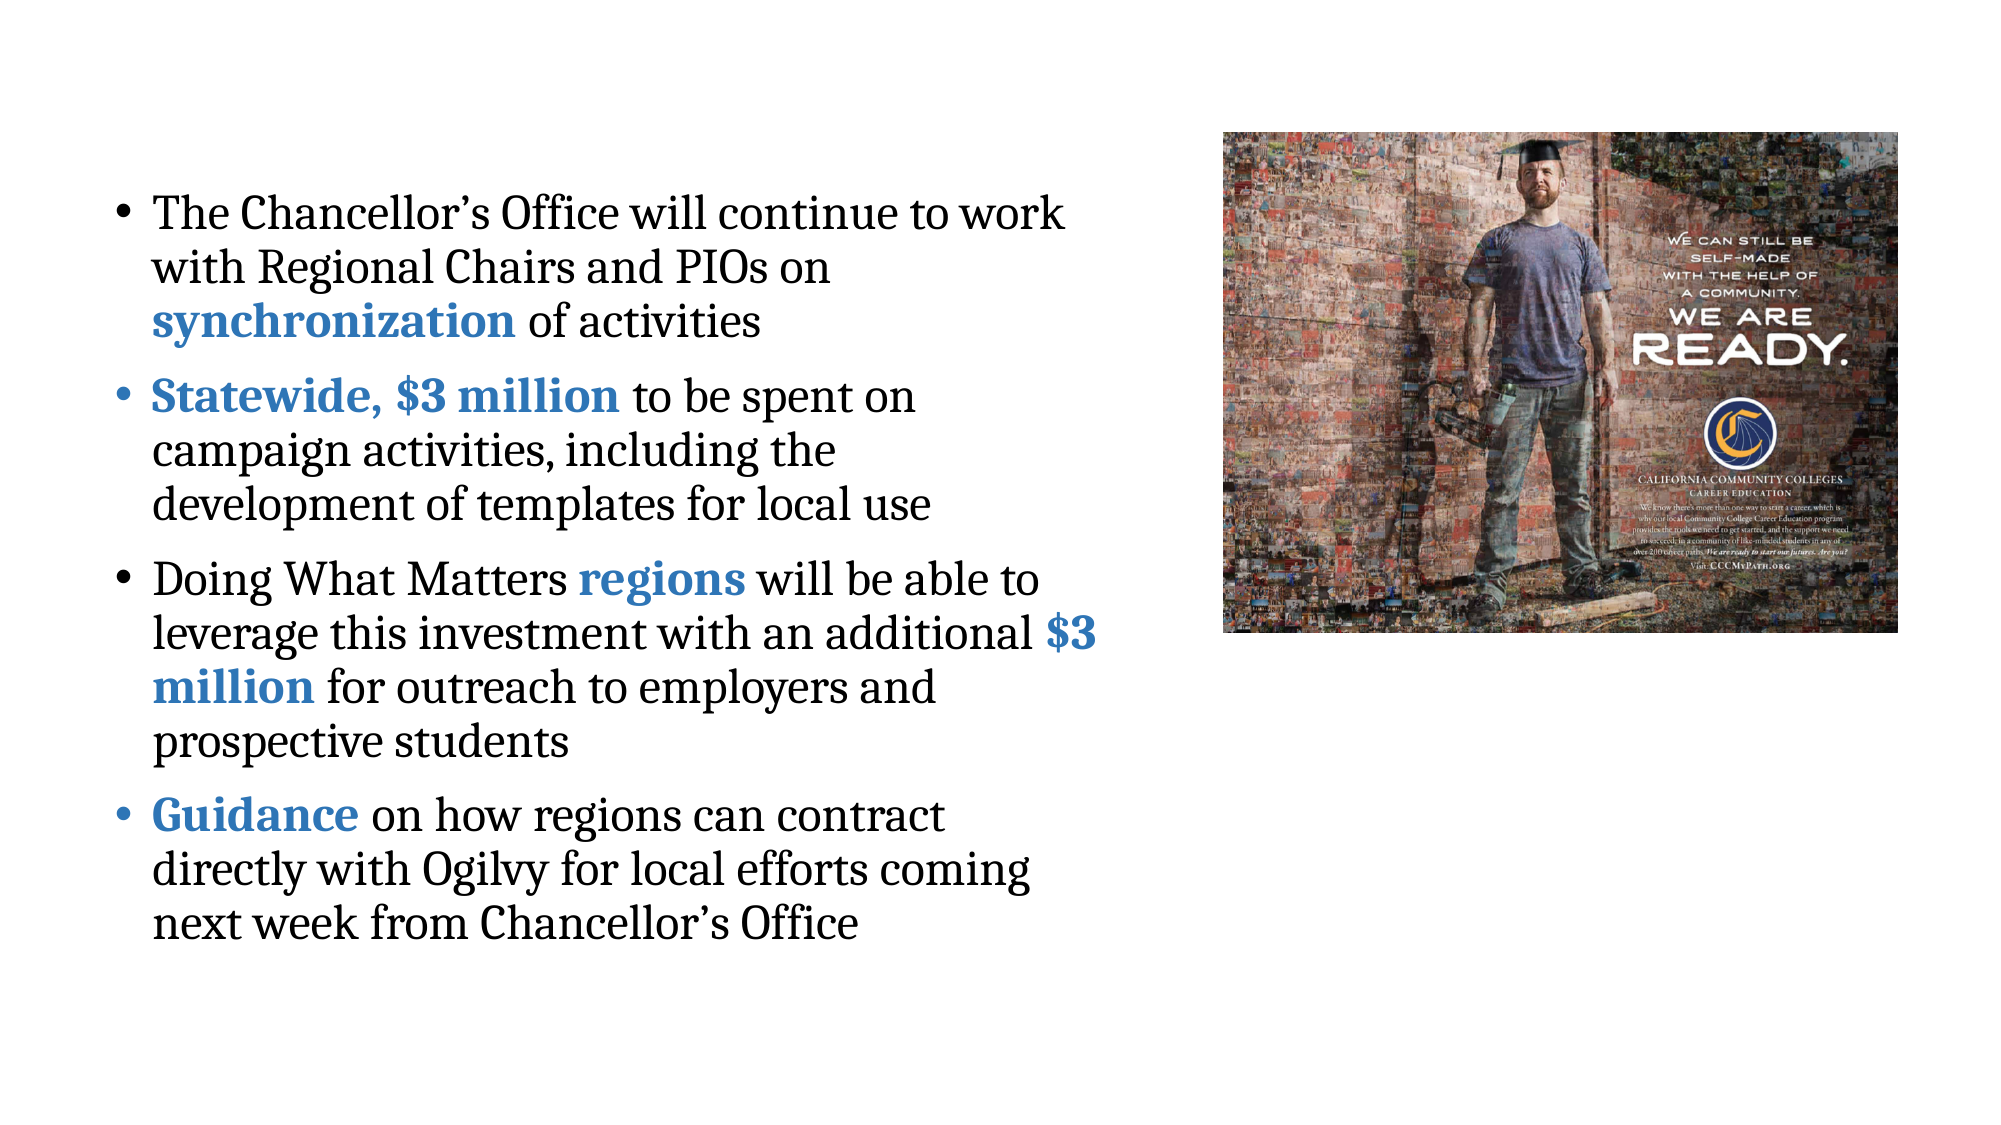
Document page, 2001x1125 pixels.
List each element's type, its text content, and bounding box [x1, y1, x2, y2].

picture [1222, 132, 1898, 633]
list The Chancellor’s Office will continue to work with Regional Chairs and PIOs on synchronization of activities Statewide, $3 million to be spent on campaign activities, including the development of templates for local use Doing What Matters regions will be able to leverage this investment with an additional $3 million for outreach to employers and prospective students Guidance on how regions can contract directly with Ogilvy for local efforts coming next week from Chancellor’s Office [99, 178, 1121, 1091]
